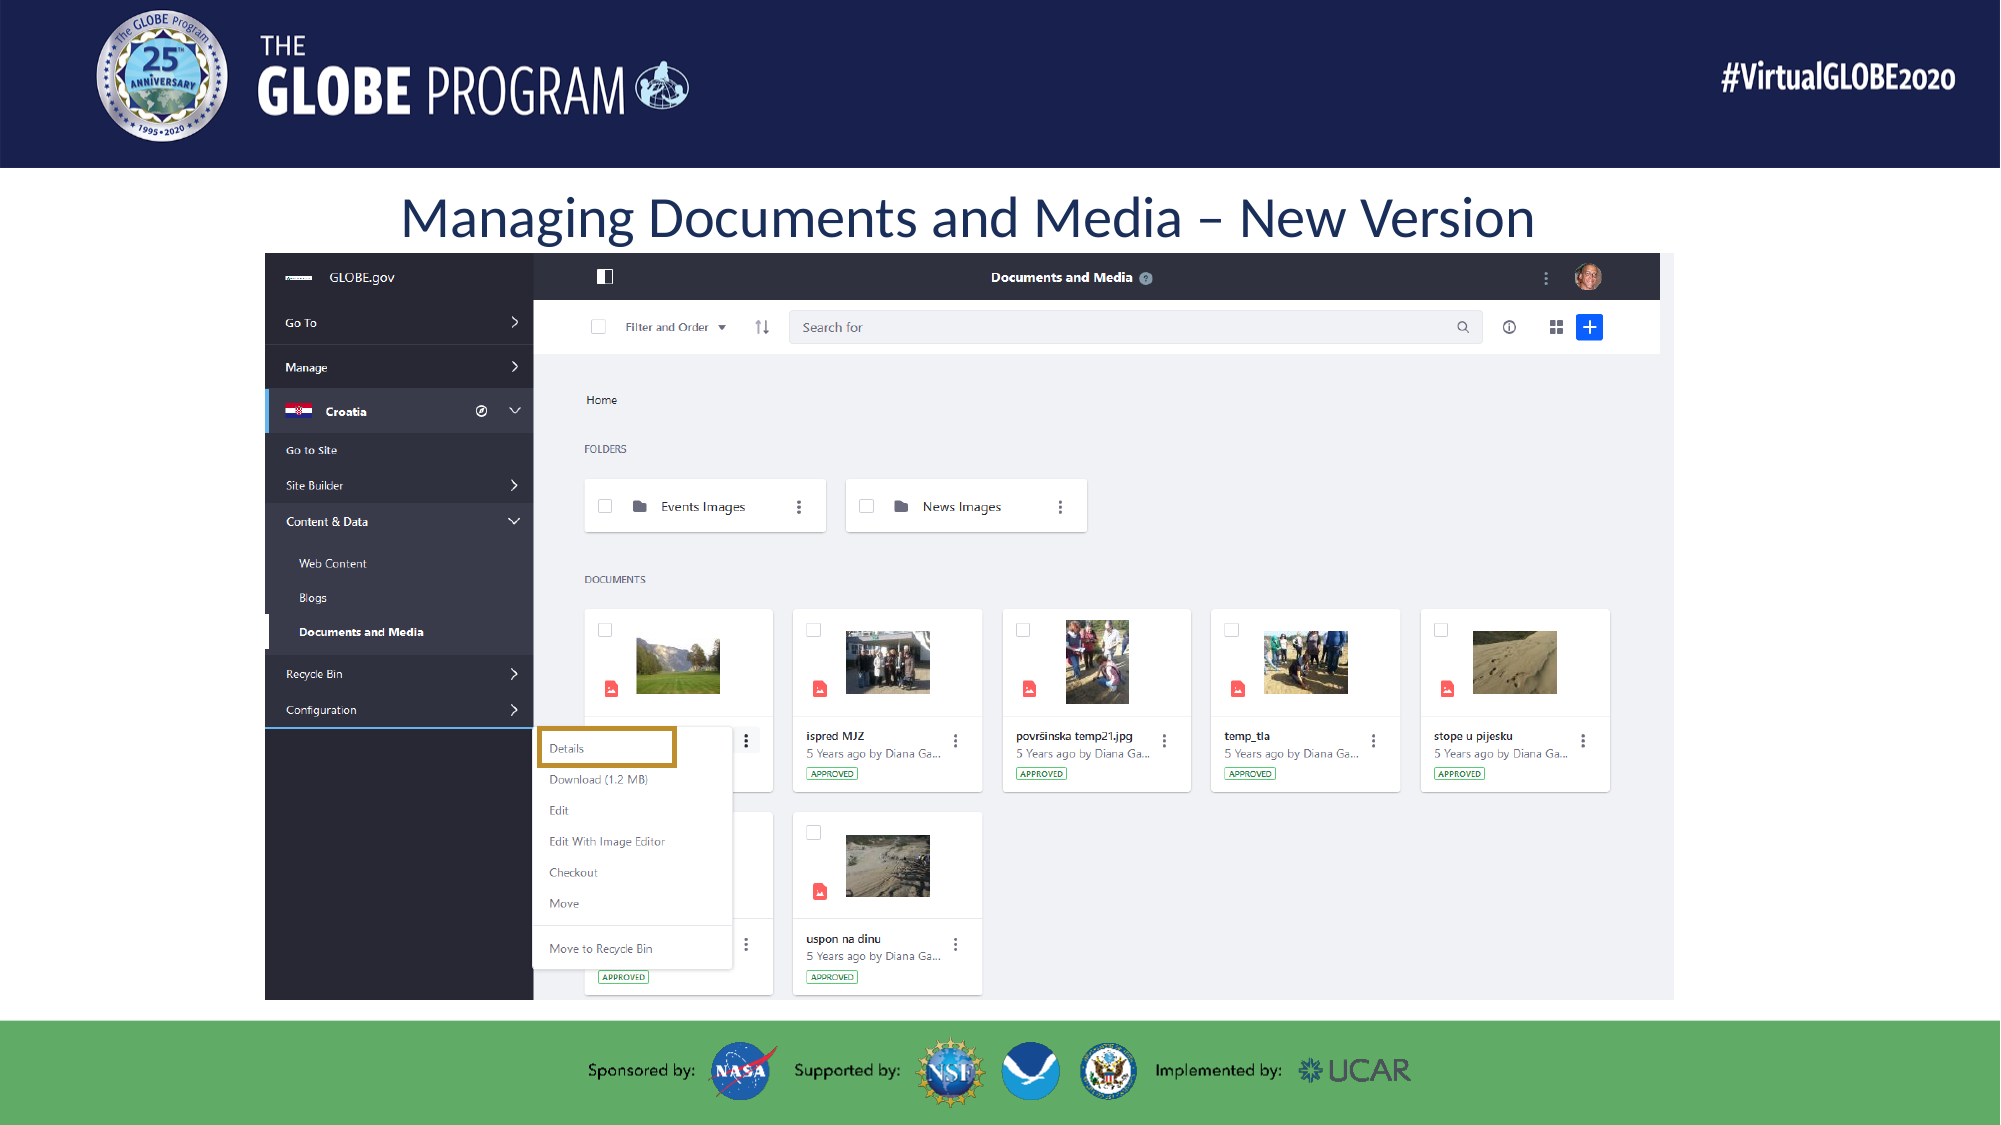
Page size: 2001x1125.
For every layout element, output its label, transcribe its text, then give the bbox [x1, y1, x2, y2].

picture [0, 0, 2000, 168]
picture [265, 253, 1674, 1000]
picture [588, 1036, 1412, 1109]
title Managing Documents and Media – New Version [321, 180, 1616, 253]
